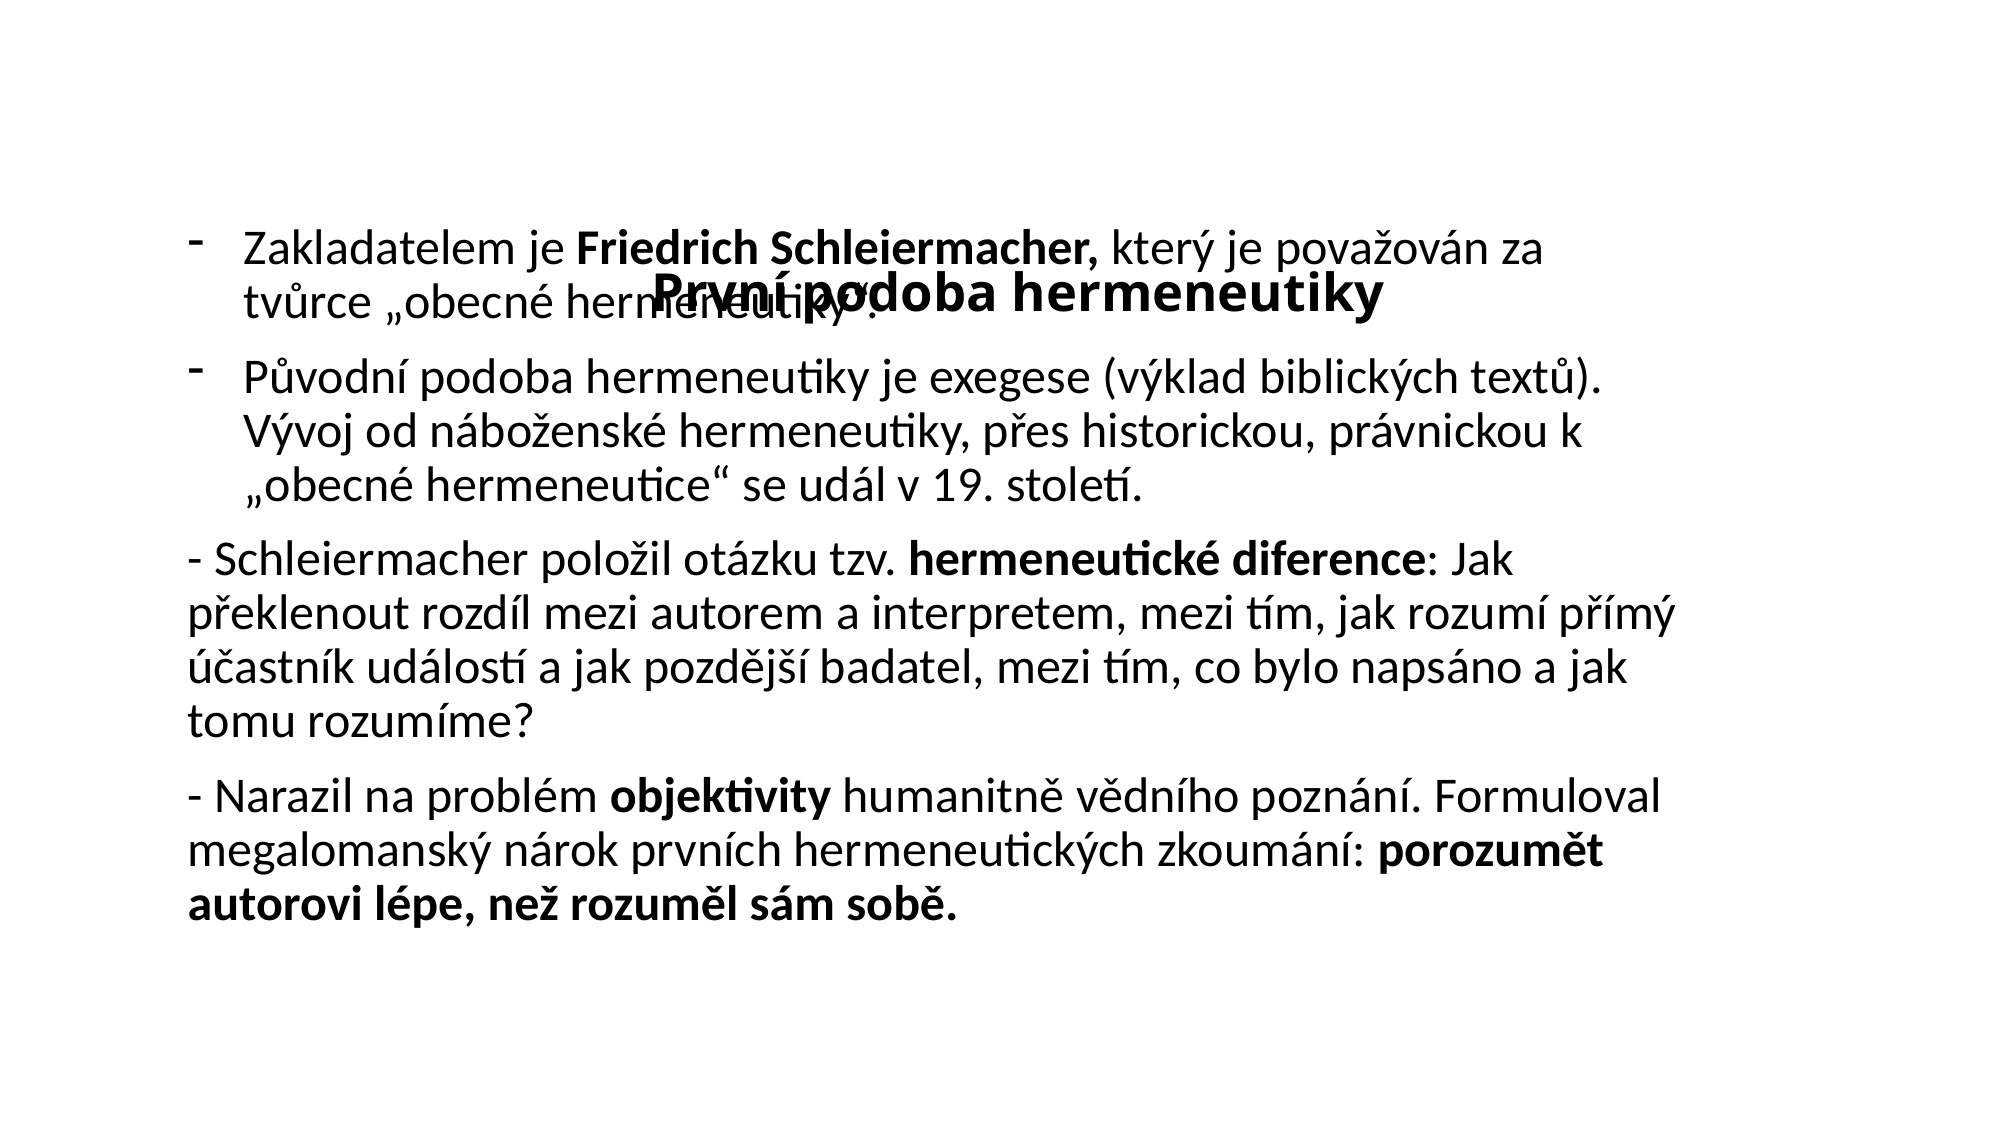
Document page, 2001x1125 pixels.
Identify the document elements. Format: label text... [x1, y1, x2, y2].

subtitle Zakladatelem je Friedrich Schleiermacher, který je považován za tvůrce „obecné hermeneutiky“. Původní podoba hermeneutiky je exegese (výklad biblických textů). Vývoj od náboženské hermeneutiky, přes historickou, právnickou k „obecné hermeneutice“ se udál v 19. století. - Schleiermacher položil otázku tzv. hermeneutické diference: Jak překlenout rozdíl mezi autorem a interpretem, mezi tím, jak rozumí přímý účastník událostí a jak pozdější badatel, mezi tím, co bylo napsáno a jak tomu rozumíme? - Narazil na problém objektivity humanitně vědního poznání. Formuloval megalomanský nárok prvních hermeneutických zkoumání: porozumět autorovi lépe, než rozuměl sám sobě. [172, 213, 1698, 969]
title První podoba hermeneutiky [286, 81, 1750, 450]
